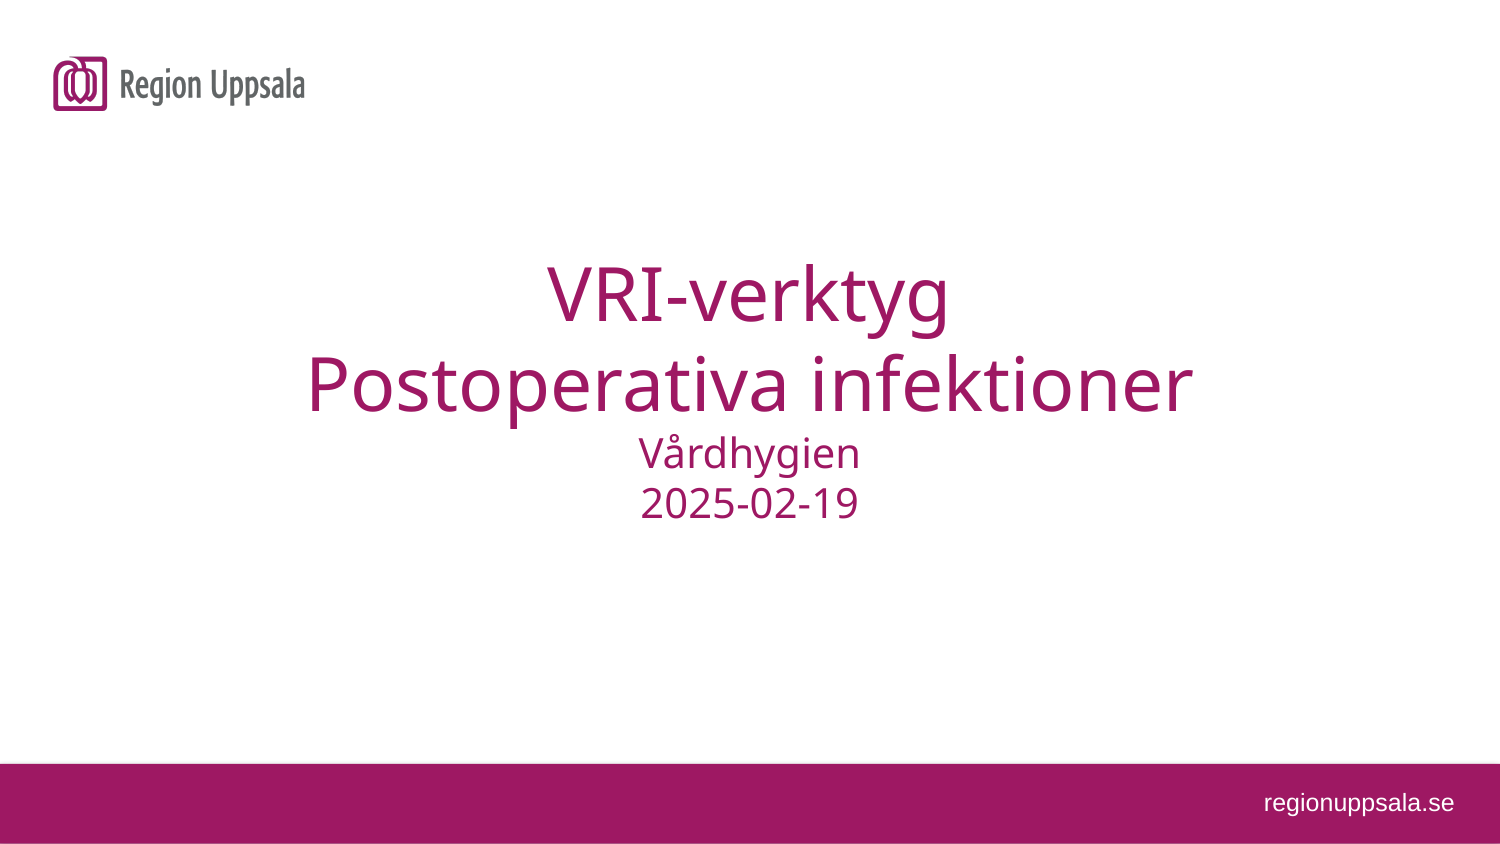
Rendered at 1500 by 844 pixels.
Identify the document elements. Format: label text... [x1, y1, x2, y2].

title VRI-verktyg Postoperativa infektioner Vårdhygien 2025-02-19 [112, 221, 1388, 553]
